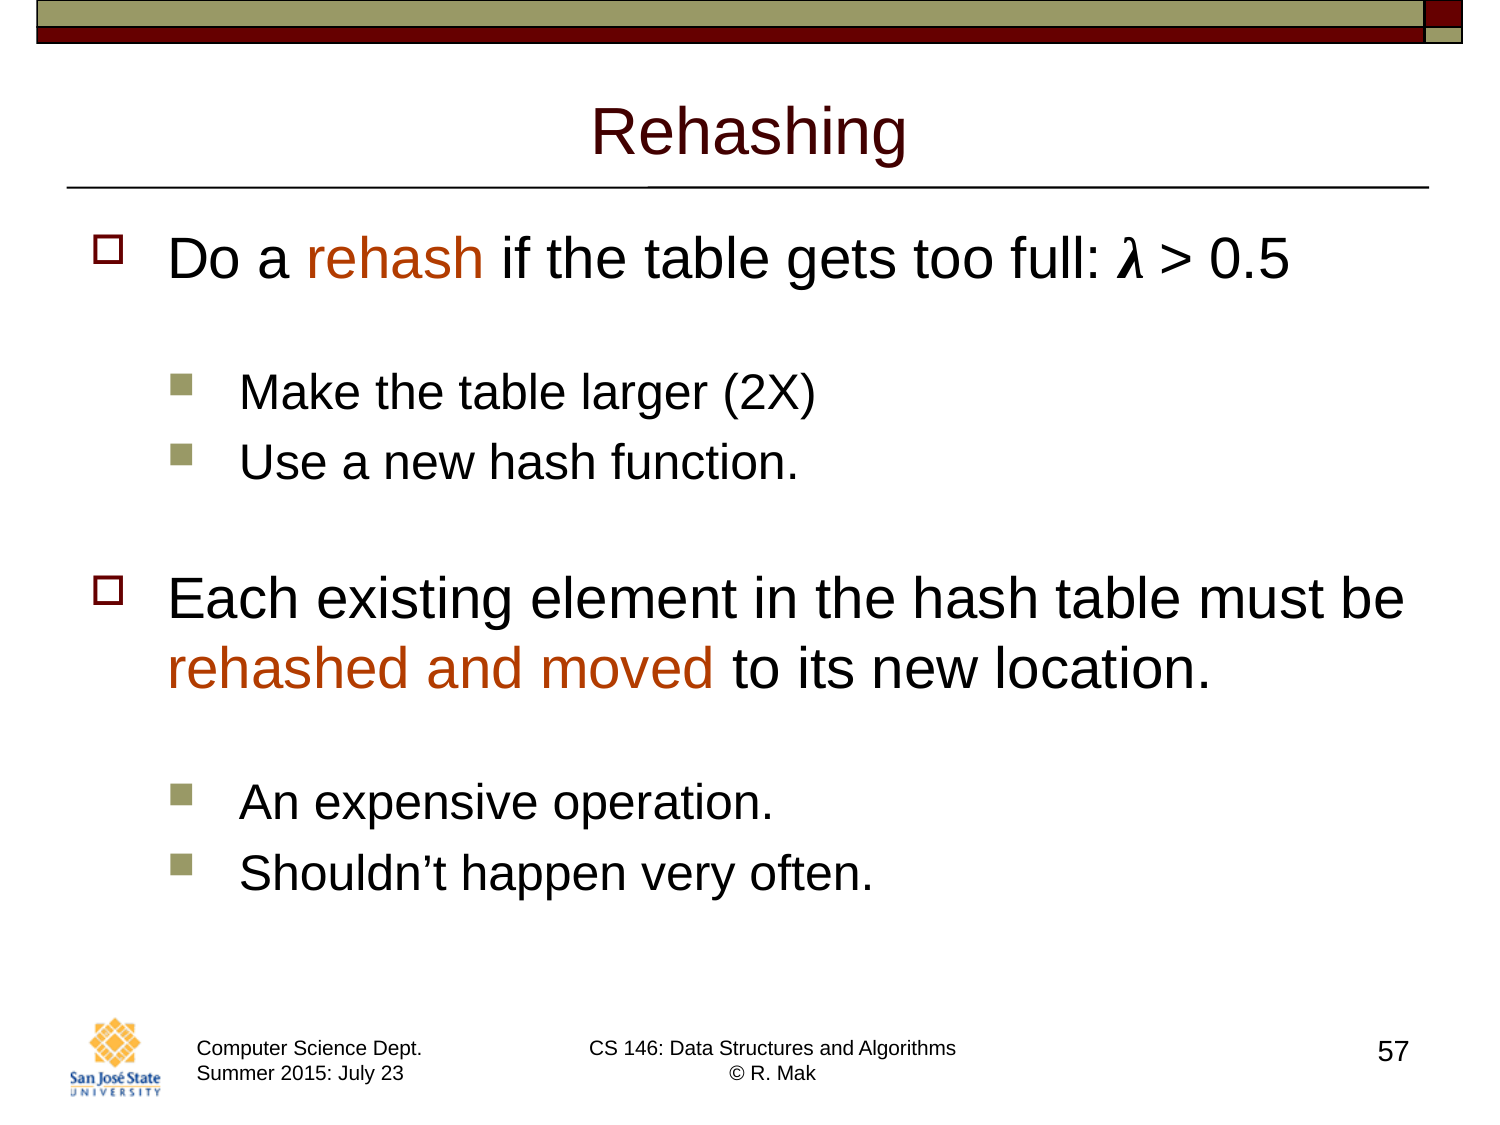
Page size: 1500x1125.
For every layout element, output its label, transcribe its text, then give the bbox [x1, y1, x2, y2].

list Do a rehash if the table gets too full: λ > 0.5 Make the table larger (2X) Use a new hash function. Each existing element in the hash table must be rehashed and moved to its new location. An expensive operation. Shouldn’t happen very often. [75, 212, 1425, 1006]
slide_number 57 [1112, 1025, 1425, 1100]
picture [60, 1012, 166, 1112]
title Rehashing [75, 67, 1425, 175]
